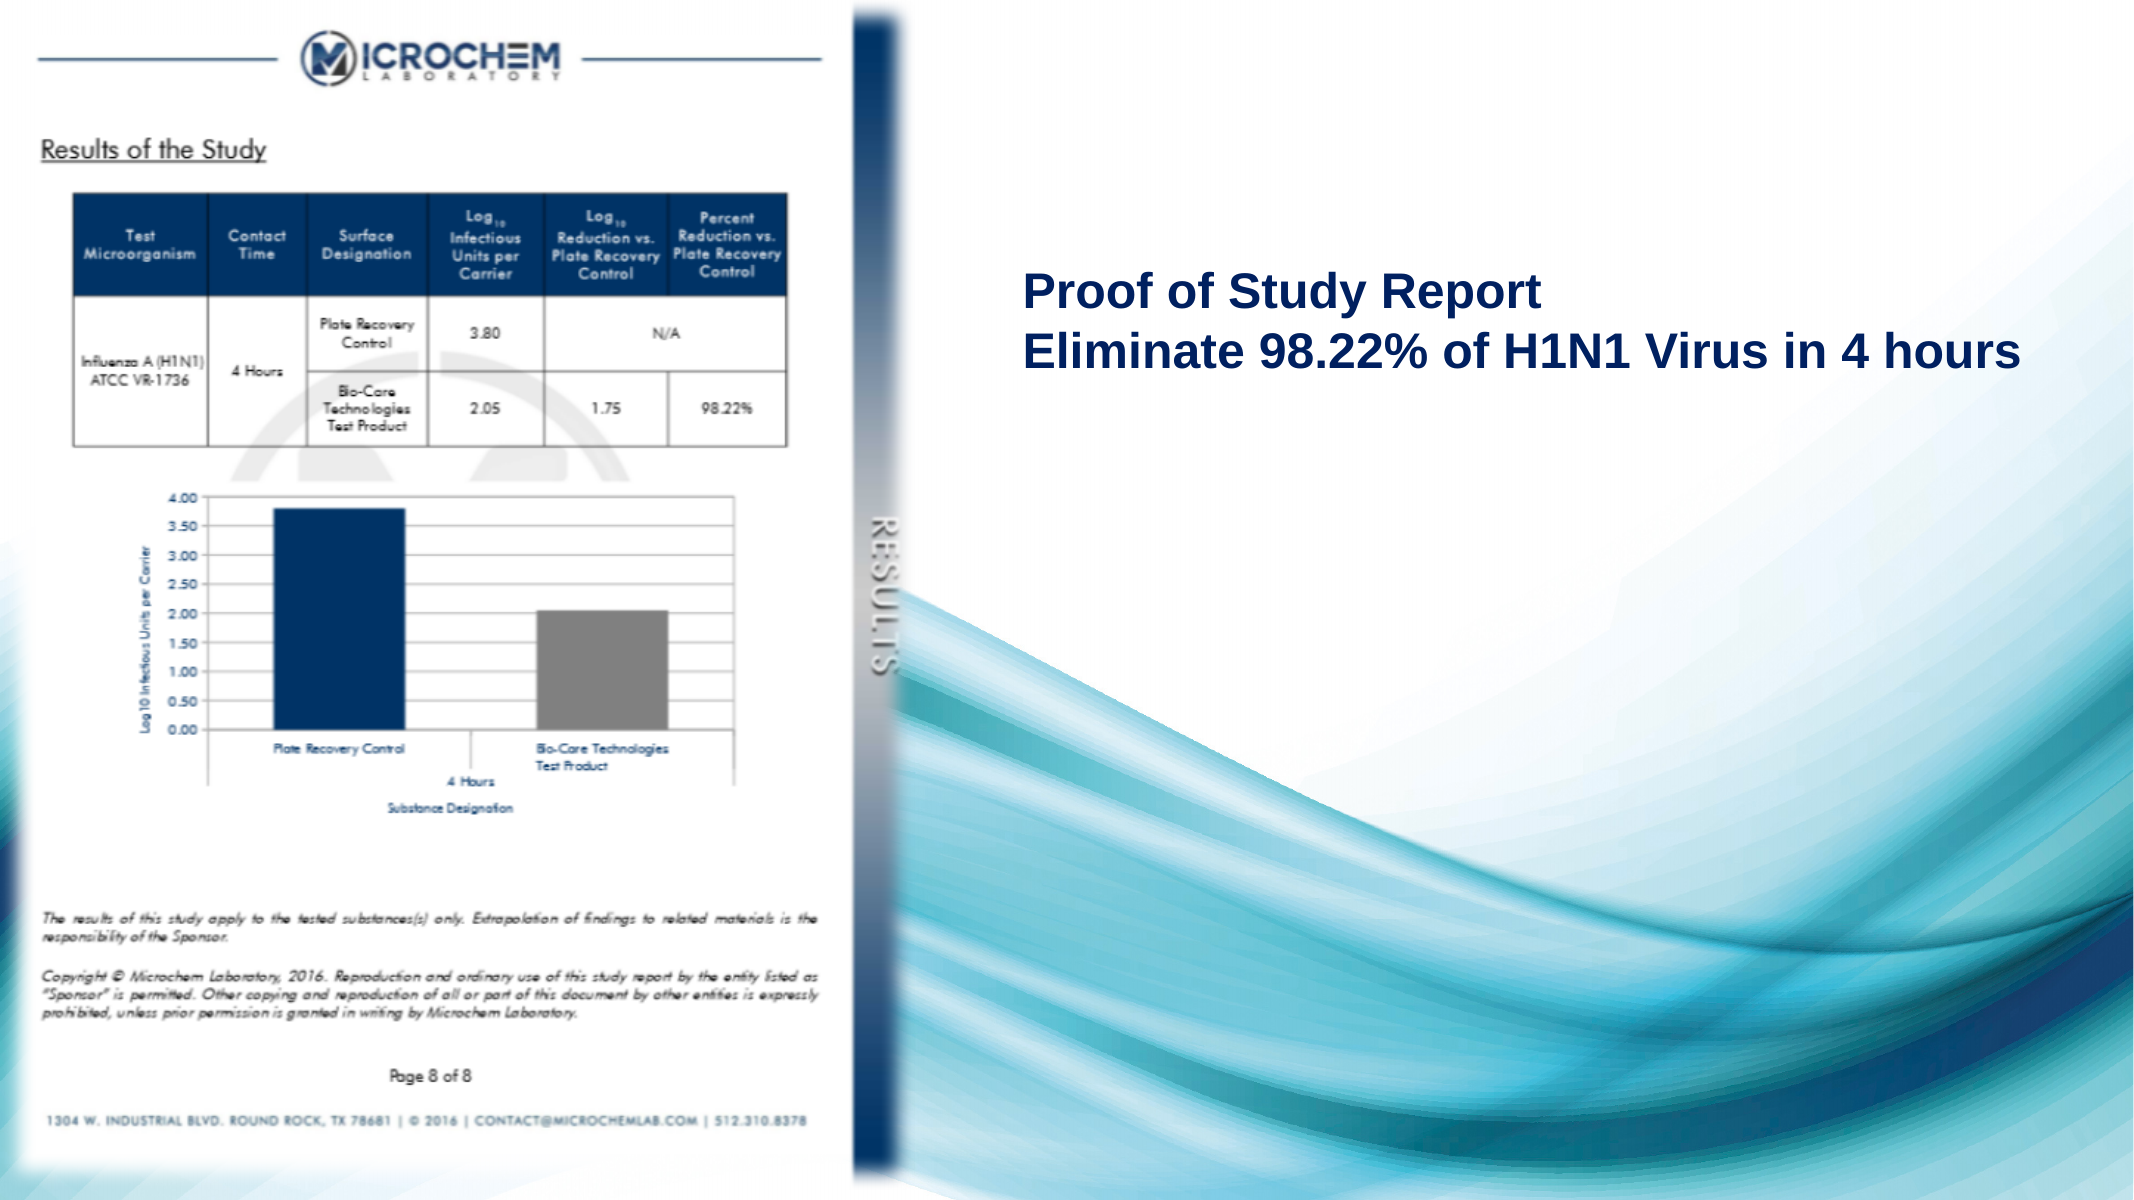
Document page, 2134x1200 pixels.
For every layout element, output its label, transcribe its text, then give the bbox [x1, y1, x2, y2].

picture [0, 0, 2134, 1200]
picture [2126, 900, 2134, 908]
picture [2098, 909, 2107, 915]
footer BioCareTech [915, 1080, 1440, 1144]
text_box Proof of Study Report Eliminate 98.22% of H1N1 Virus in 4 hours [1007, 251, 2090, 386]
